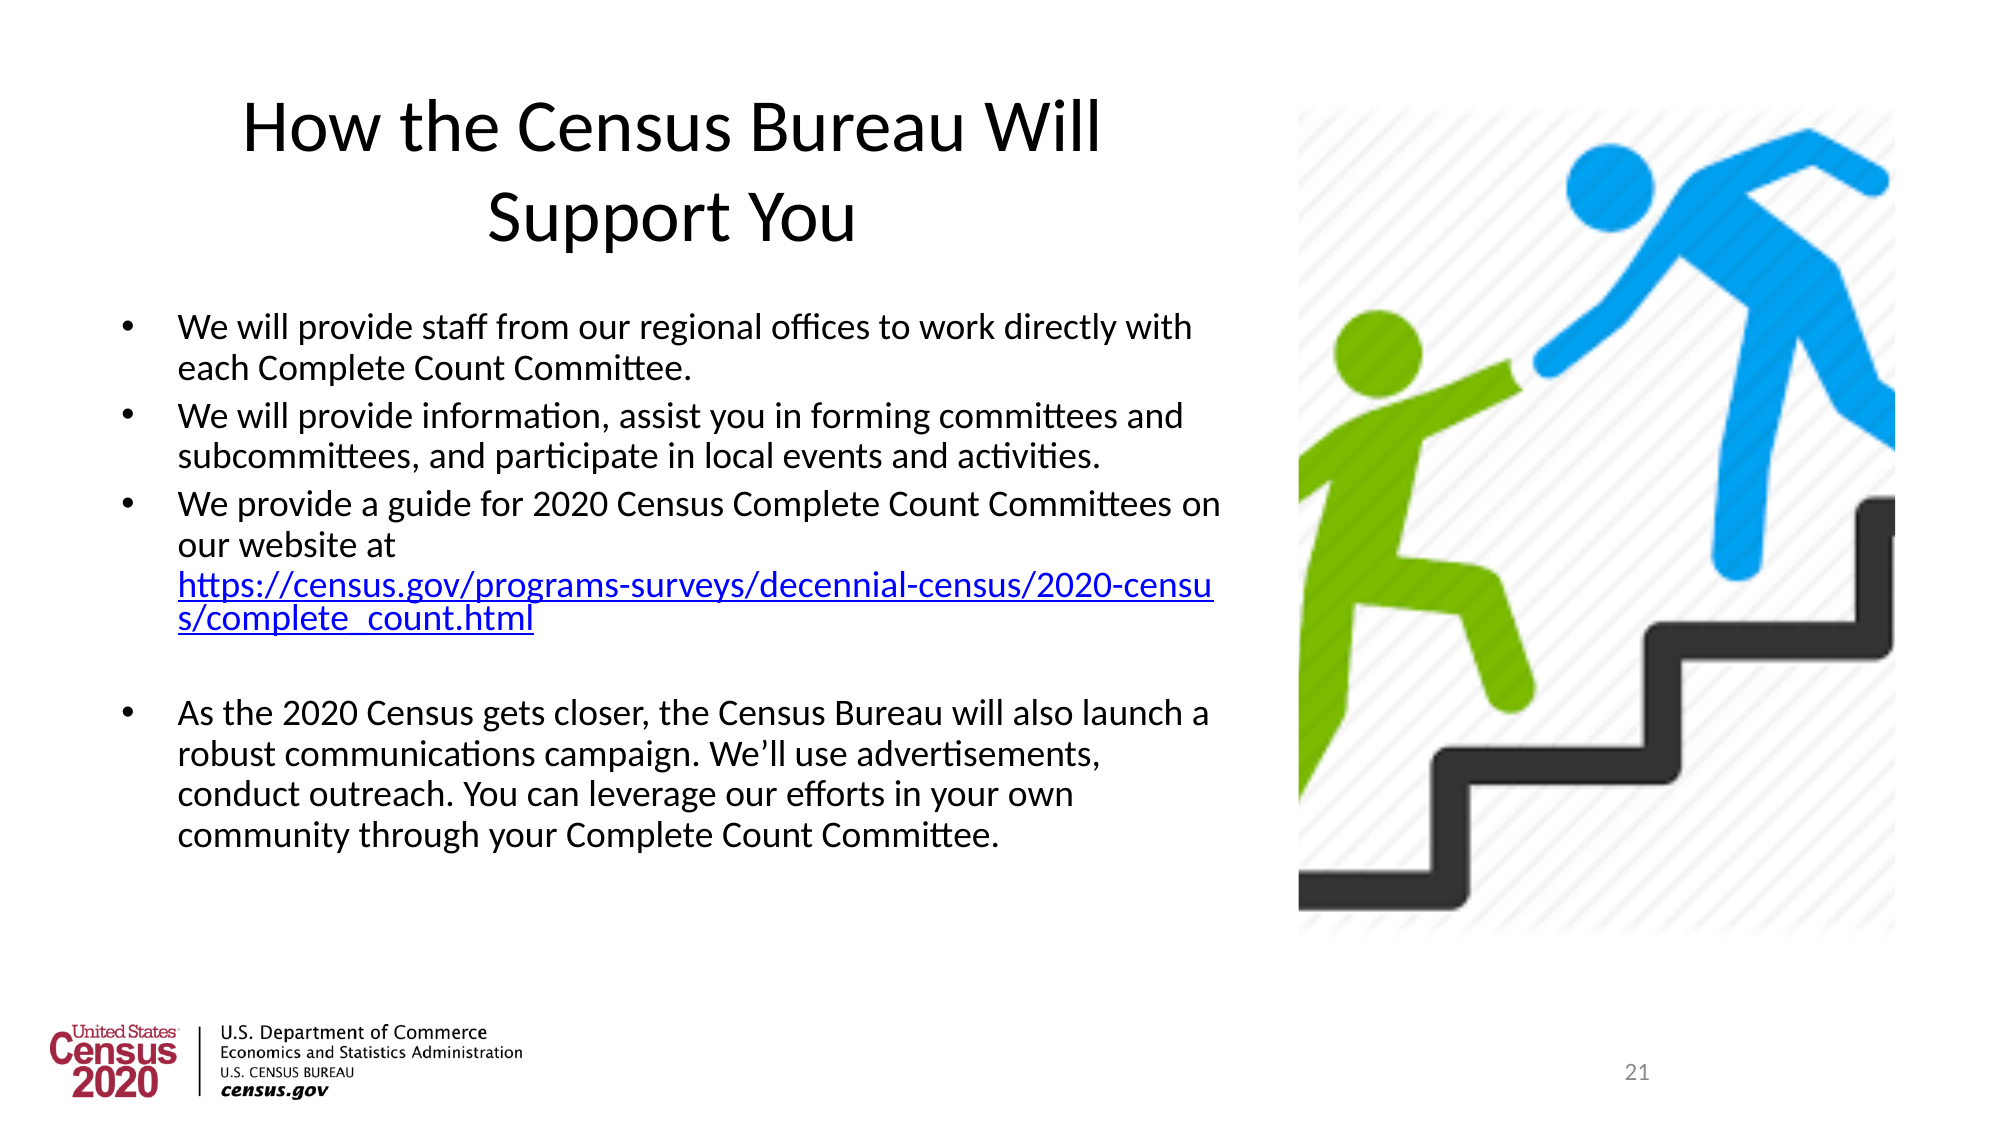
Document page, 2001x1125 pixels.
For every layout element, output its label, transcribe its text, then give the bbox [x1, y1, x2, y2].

title How the Census Bureau Will Support You [106, 28, 1240, 299]
picture [1298, 104, 1896, 938]
slide_number 21 [1412, 1042, 1863, 1103]
list We will provide staff from our regional offices to work directly with each Complete Count Committee. We will provide information, assist you in forming committees and subcommittees, and participate in local events and activities. We provide a guide for 2020 Census Complete Count Committees on our website at https://census.gov/programs-surveys/decennial-census/2020-census/complete_count.html As the 2020 Census gets closer, the Census Bureau will also launch a robust communications campaign. We’ll use advertisements, conduct outreach. You can leverage our efforts in your own community through your Complete Count Committee. [106, 299, 1240, 1021]
picture [50, 1024, 522, 1100]
